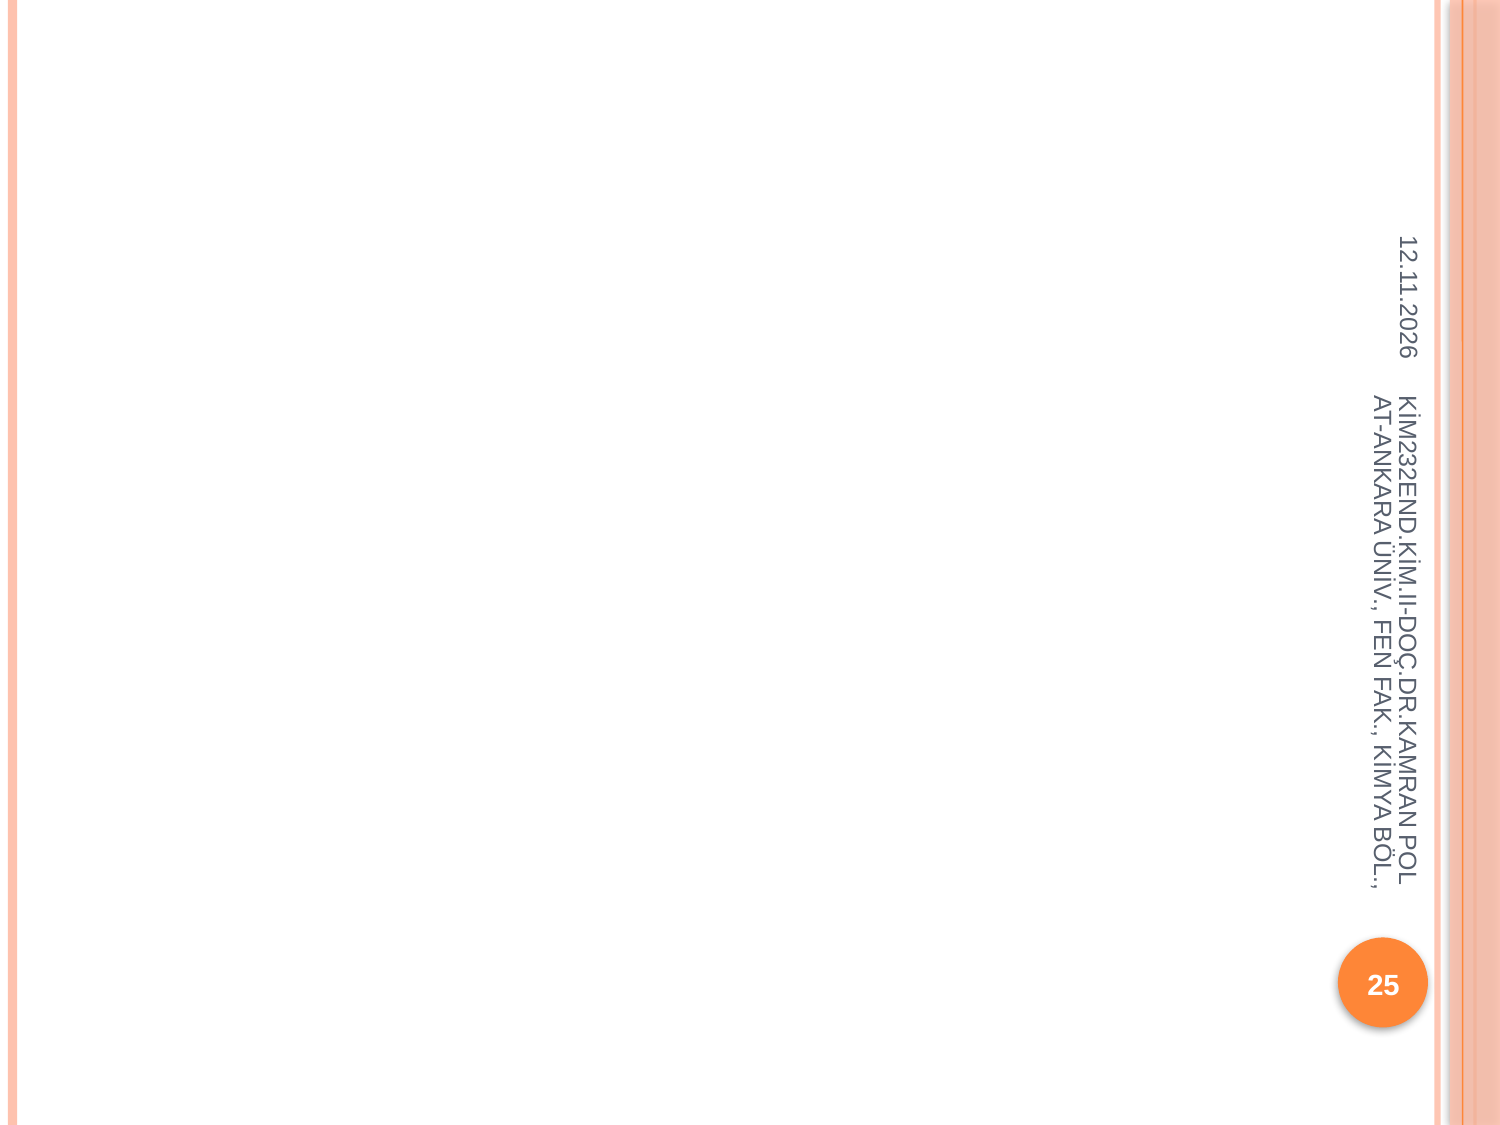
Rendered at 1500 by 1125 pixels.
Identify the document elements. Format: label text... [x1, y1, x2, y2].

footer KİM232END.KİM.II-DOÇ.DR.KAMRAN POLAT-ANKARA ÜNİV., FEN FAK., KİMYA BÖL., [1379, 380, 1440, 906]
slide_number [1378, 43, 1442, 374]
slide_number 25 [1333, 940, 1434, 1027]
